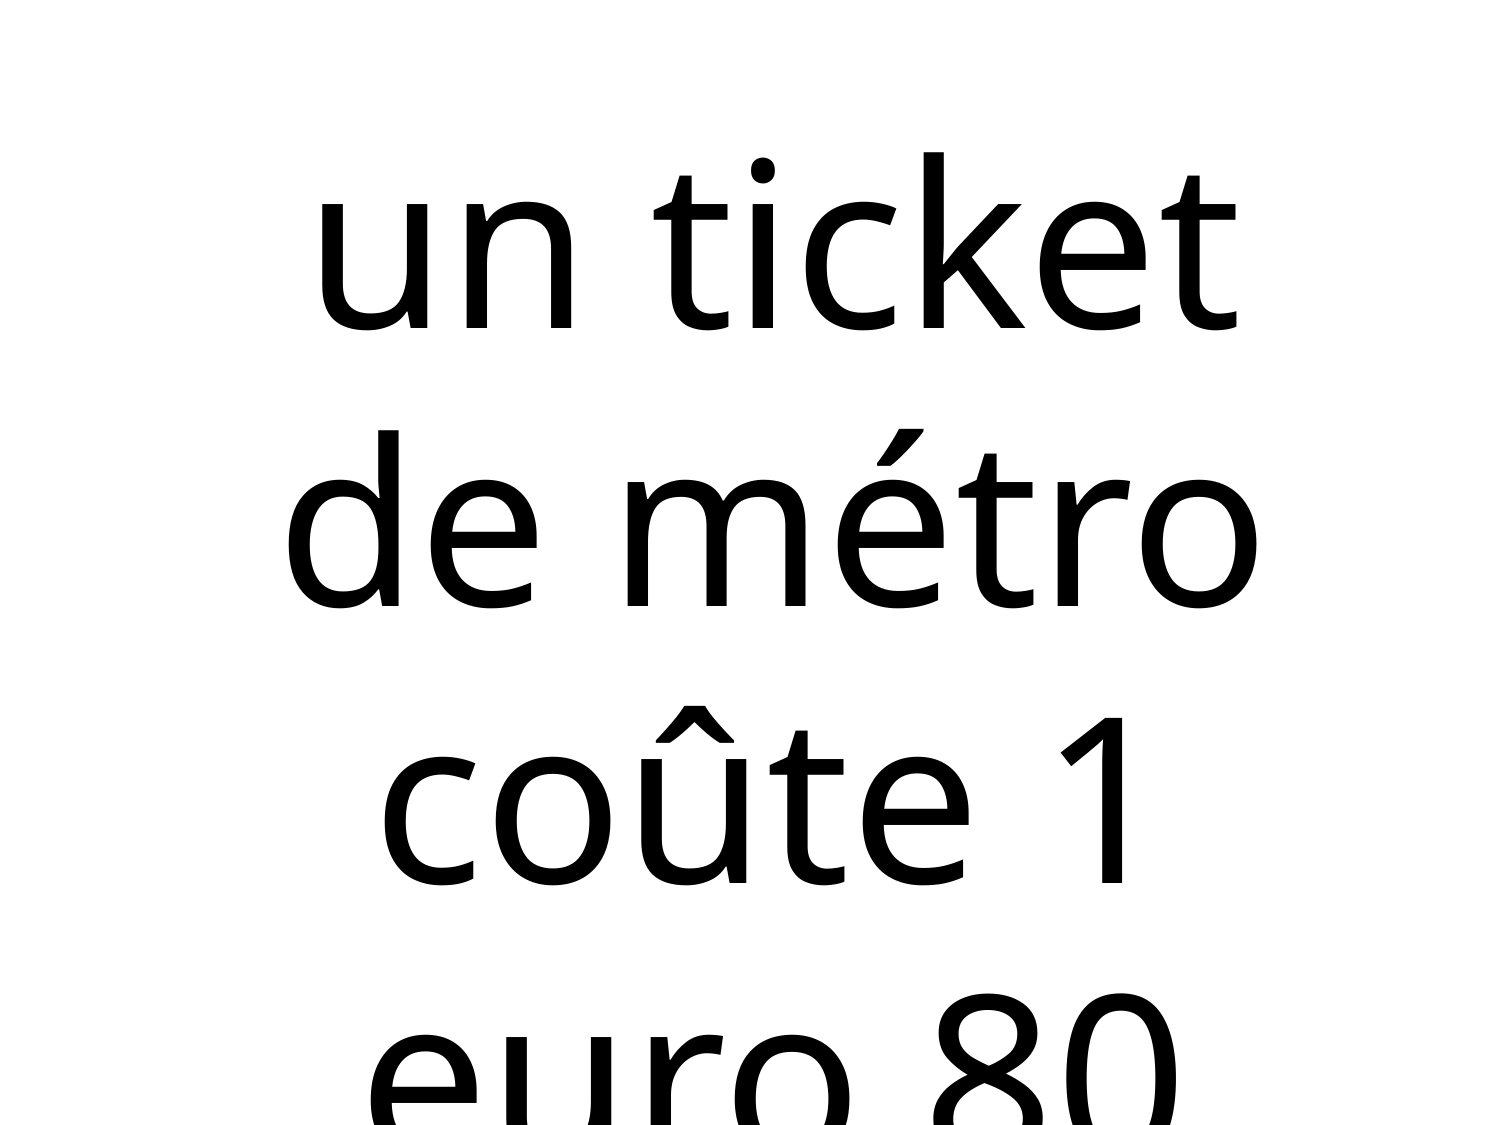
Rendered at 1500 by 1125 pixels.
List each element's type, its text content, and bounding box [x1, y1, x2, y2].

text_box un ticket de métro coûte 1 euro 80 [135, 90, 1411, 1125]
